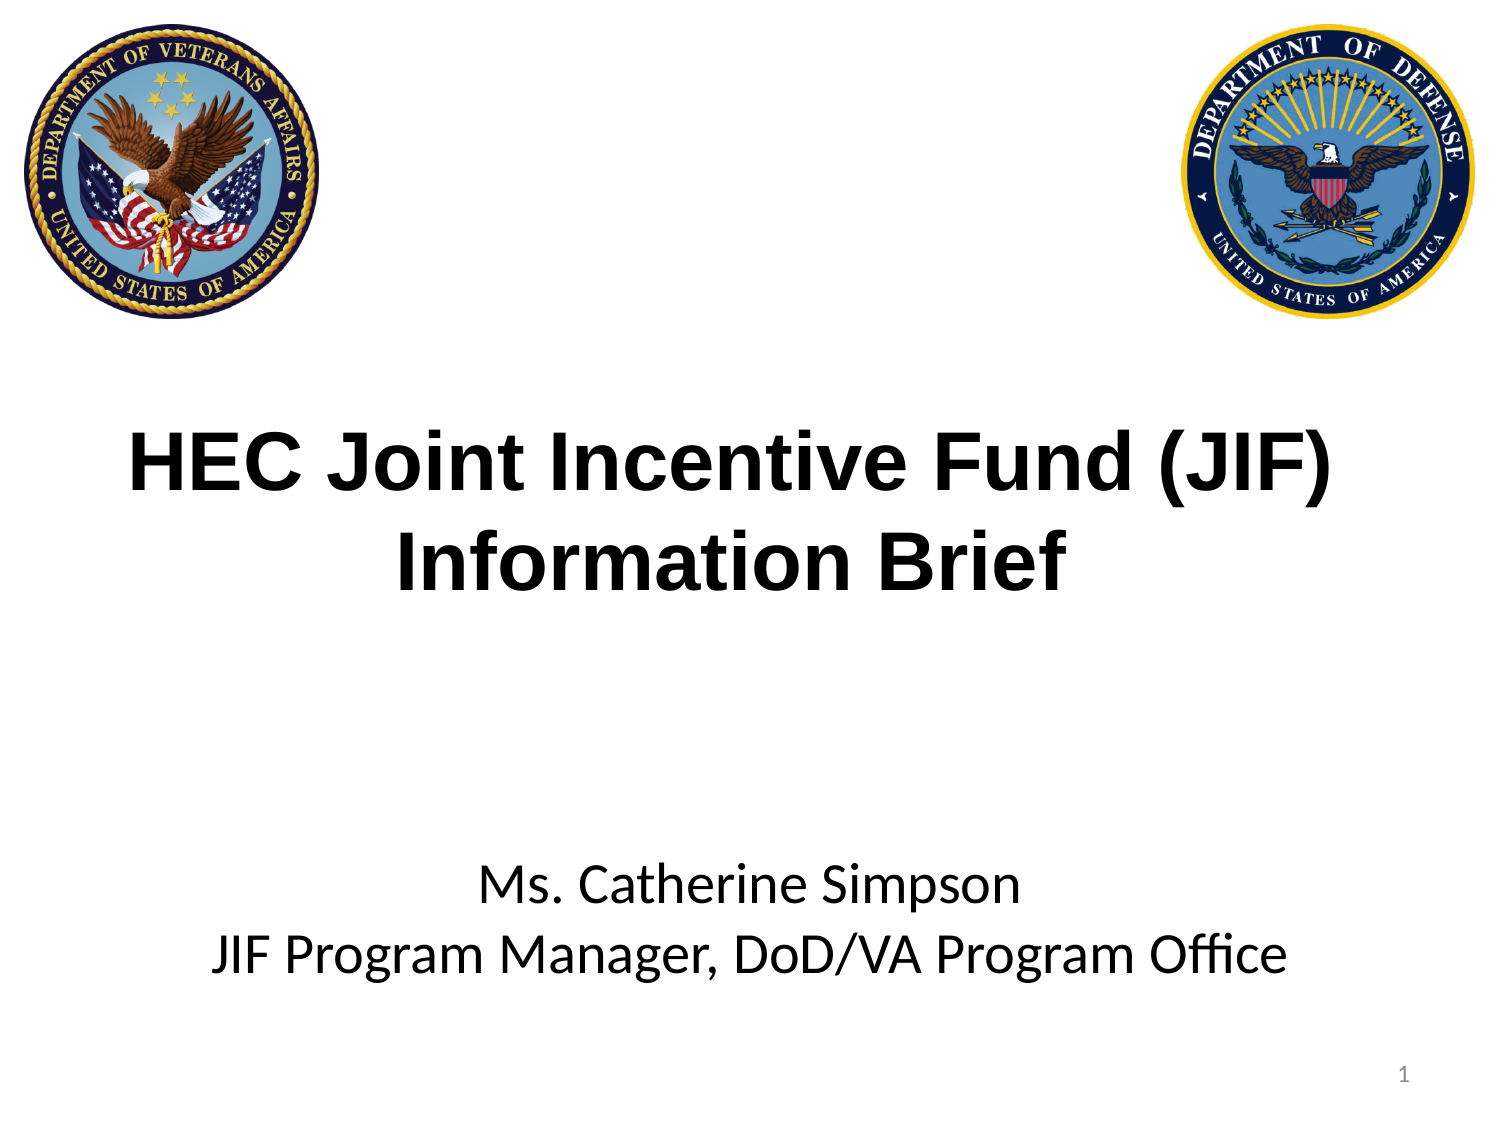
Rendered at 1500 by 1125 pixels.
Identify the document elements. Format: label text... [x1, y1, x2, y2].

picture [24, 24, 319, 319]
slide_number 1 [1074, 1042, 1425, 1103]
picture [1181, 24, 1475, 319]
text_box Ms. Catherine Simpson JIF Program Manager, DoD/VA Program Office [168, 837, 1332, 993]
text_box HEC Joint Incentive Fund (JIF) Information Brief [106, 399, 1357, 615]
